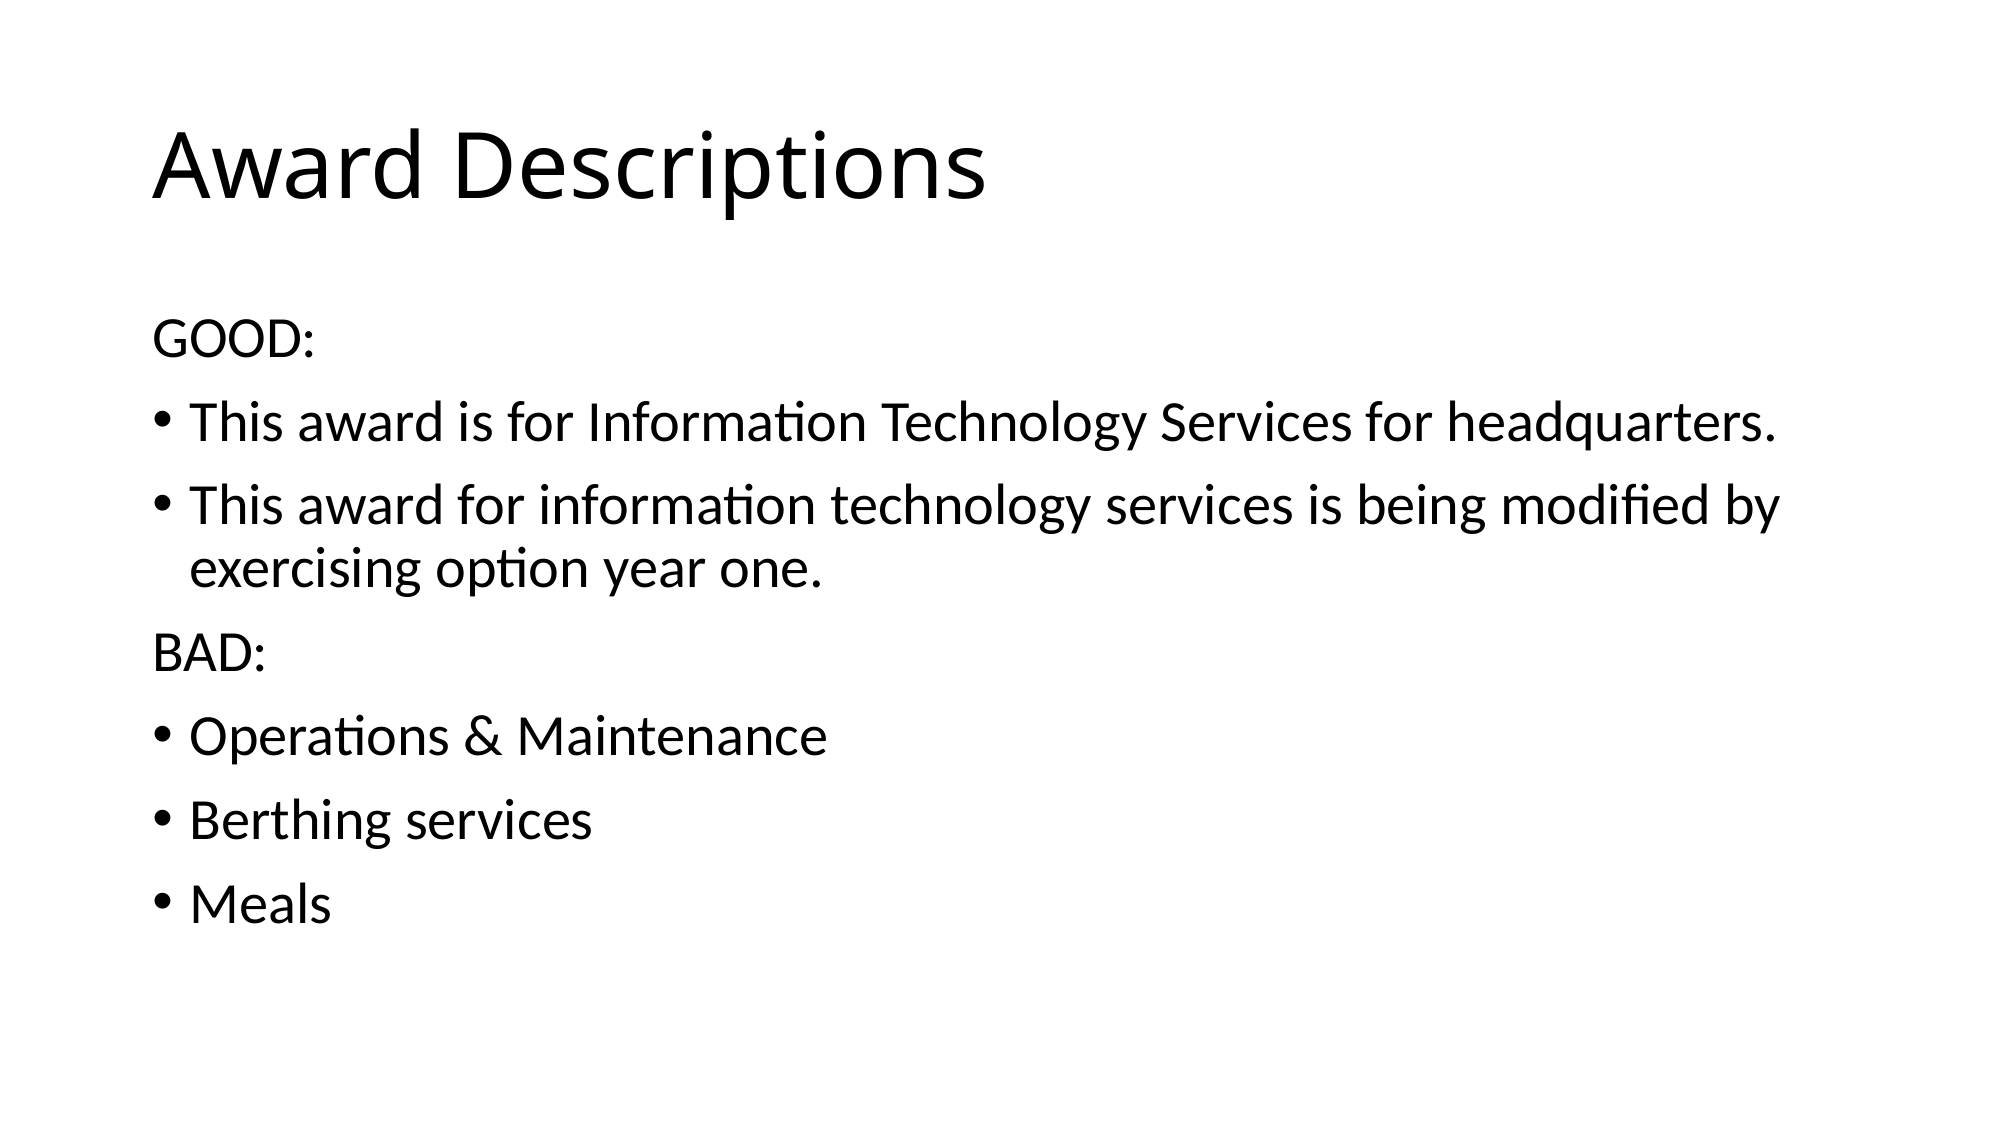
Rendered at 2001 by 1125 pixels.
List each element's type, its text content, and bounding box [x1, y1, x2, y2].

title Award Descriptions [137, 59, 1863, 278]
list GOOD: This award is for Information Technology Services for headquarters. This award for information technology services is being modified by exercising option year one. BAD: Operations & Maintenance Berthing services Meals [137, 299, 1863, 1014]
